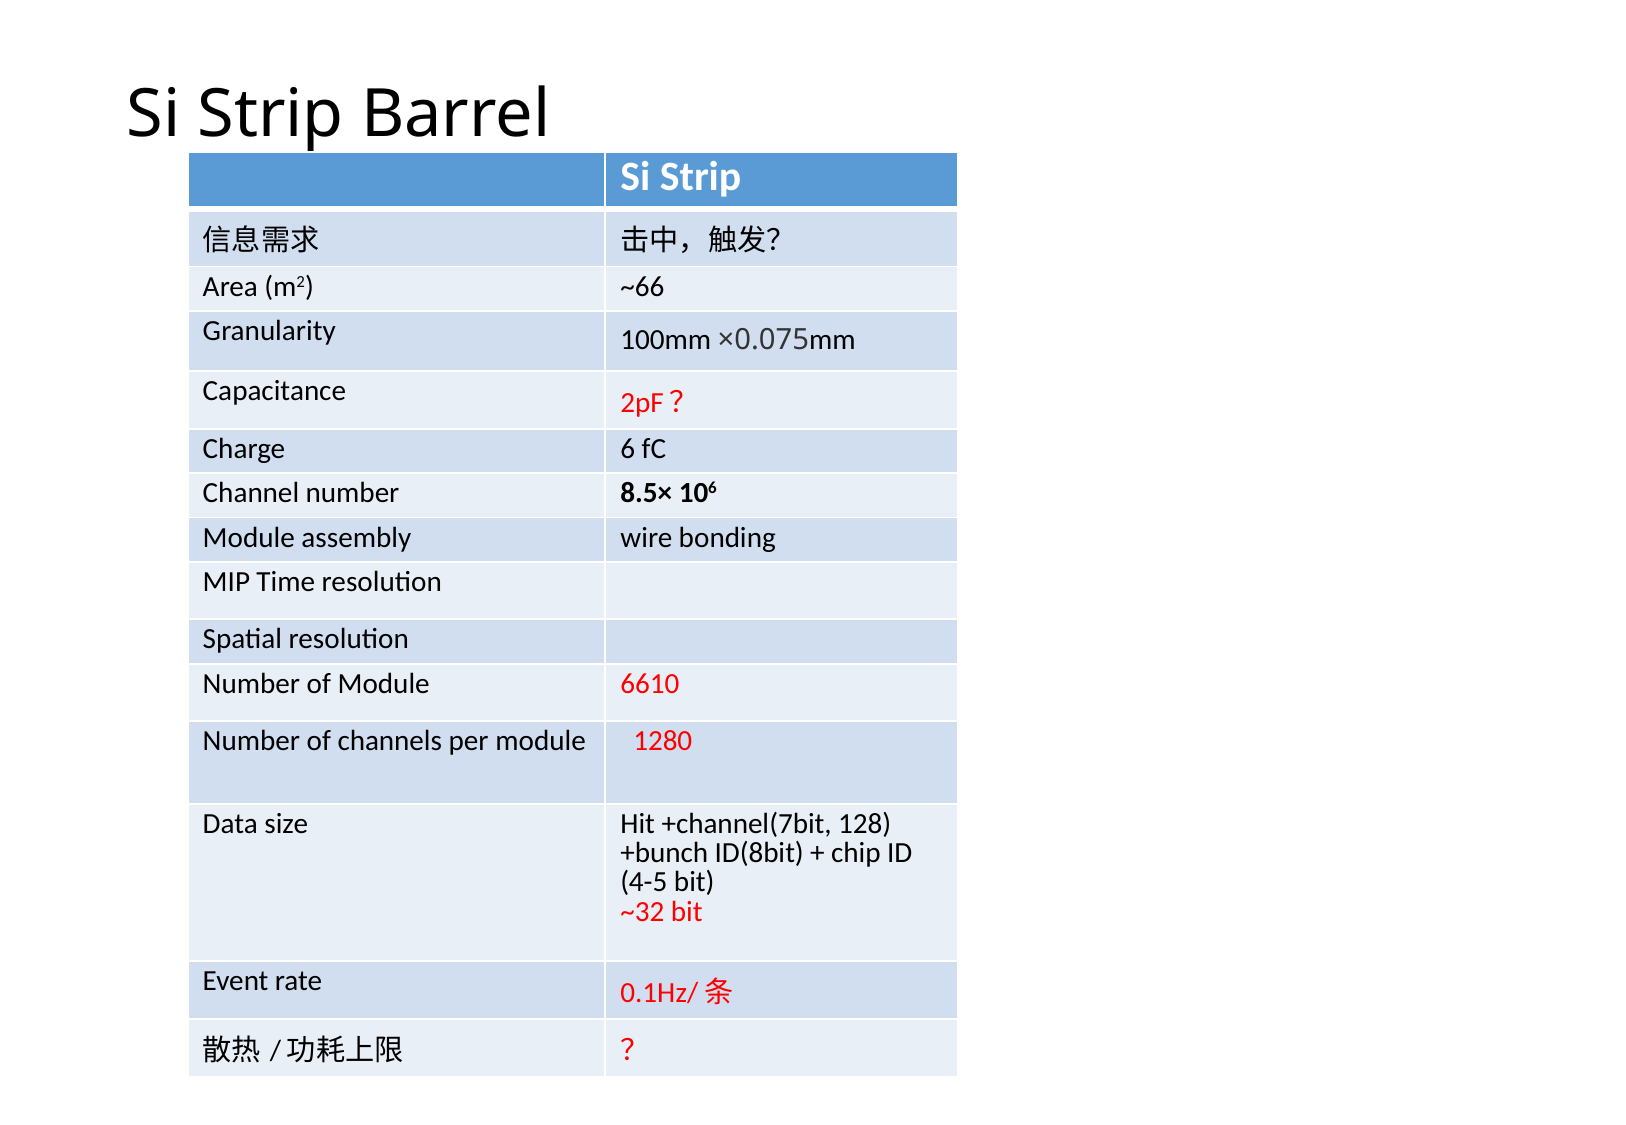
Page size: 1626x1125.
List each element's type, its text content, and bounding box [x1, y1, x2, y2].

table_cell Granularity [189, 312, 604, 370]
table_cell Hit +channel(7bit, 128) +bunch ID(8bit) + chip ID (4-5 bit) ~32 bit [606, 805, 957, 960]
table_cell Event rate [189, 962, 604, 1018]
table_cell 击中，触发？ [606, 212, 957, 266]
table_cell 散热/功耗上限 [189, 1020, 604, 1076]
table_cell ？ [606, 1020, 957, 1076]
table_cell 6 fC [606, 430, 957, 472]
table_cell Area (m2) [189, 267, 604, 310]
table_cell 0.1Hz/条 [606, 962, 957, 1018]
table_cell Capacitance [189, 372, 604, 428]
table_cell Number of channels per module [189, 722, 604, 803]
table_cell 信息需求 [189, 212, 604, 266]
table_cell Module assembly [189, 518, 604, 561]
table_cell [606, 620, 957, 663]
table_cell MIP Time resolution [189, 563, 604, 618]
title Si Strip Barrel [111, 59, 1514, 170]
table_cell [606, 563, 957, 618]
table_cell 6610 [606, 665, 957, 720]
table_cell Channel number [189, 474, 604, 517]
table_cell 8.5× 106 [606, 474, 957, 517]
table_header Si Strip [606, 153, 957, 206]
table_cell Spatial resolution [189, 620, 604, 663]
table_cell Charge [189, 430, 604, 472]
table_cell 100mm ×0.075mm [606, 312, 957, 370]
table_cell Number of Module [189, 665, 604, 720]
table_cell 1280 [606, 722, 957, 803]
table_cell 2pF？ [606, 372, 957, 428]
table_cell Data size [189, 805, 604, 960]
table_header [189, 153, 604, 206]
table_cell wire bonding [606, 518, 957, 561]
table_cell ~66 [606, 267, 957, 310]
